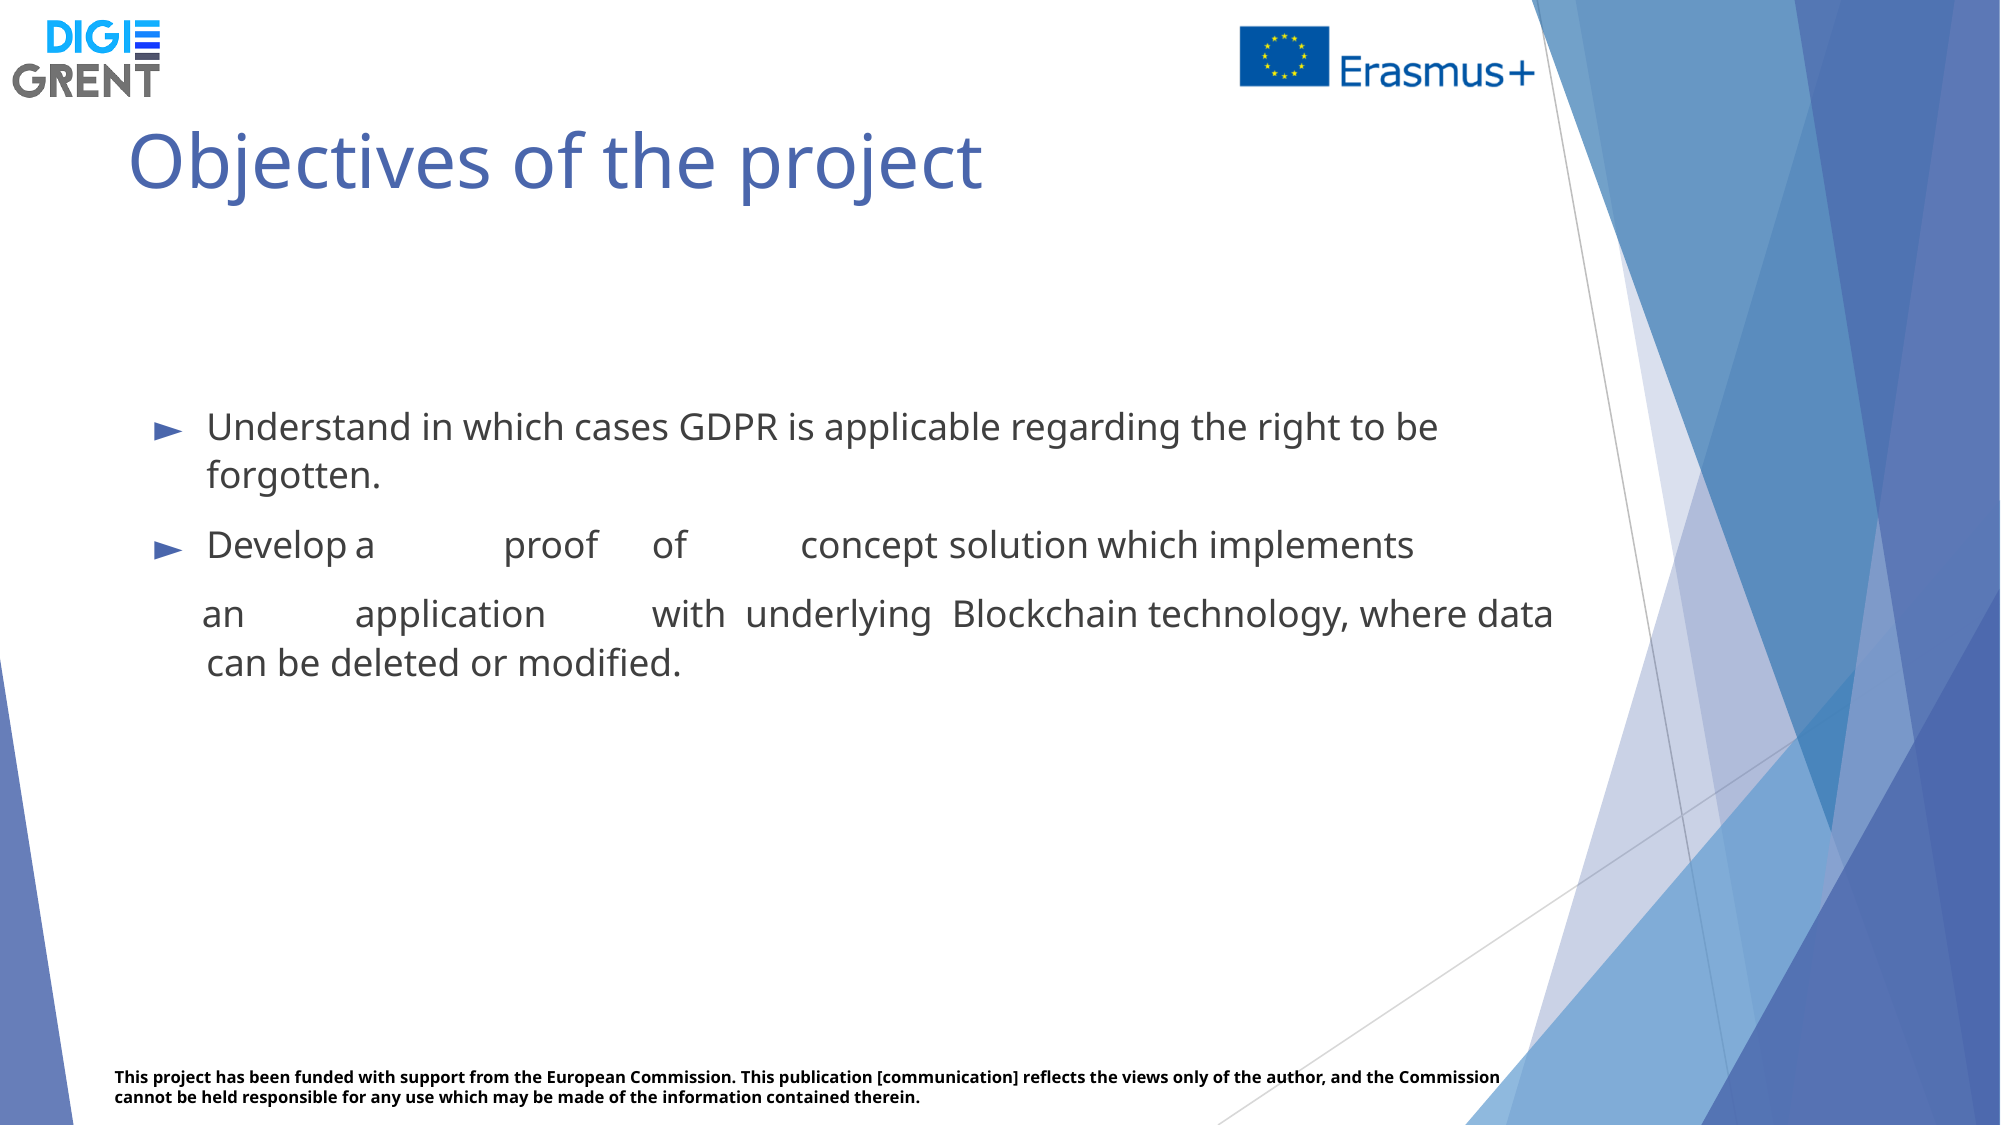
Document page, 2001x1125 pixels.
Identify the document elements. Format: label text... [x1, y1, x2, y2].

picture [9, 15, 169, 100]
picture [1236, 24, 1537, 91]
list Understand in which cases GDPR is applicable regarding the right to be forgotten. Develop a proof of concept solution which implements an application with underlying Blockchain technology, where data can be deleted or modified. [117, 325, 1583, 693]
title Objectives of the project [112, 106, 1523, 323]
